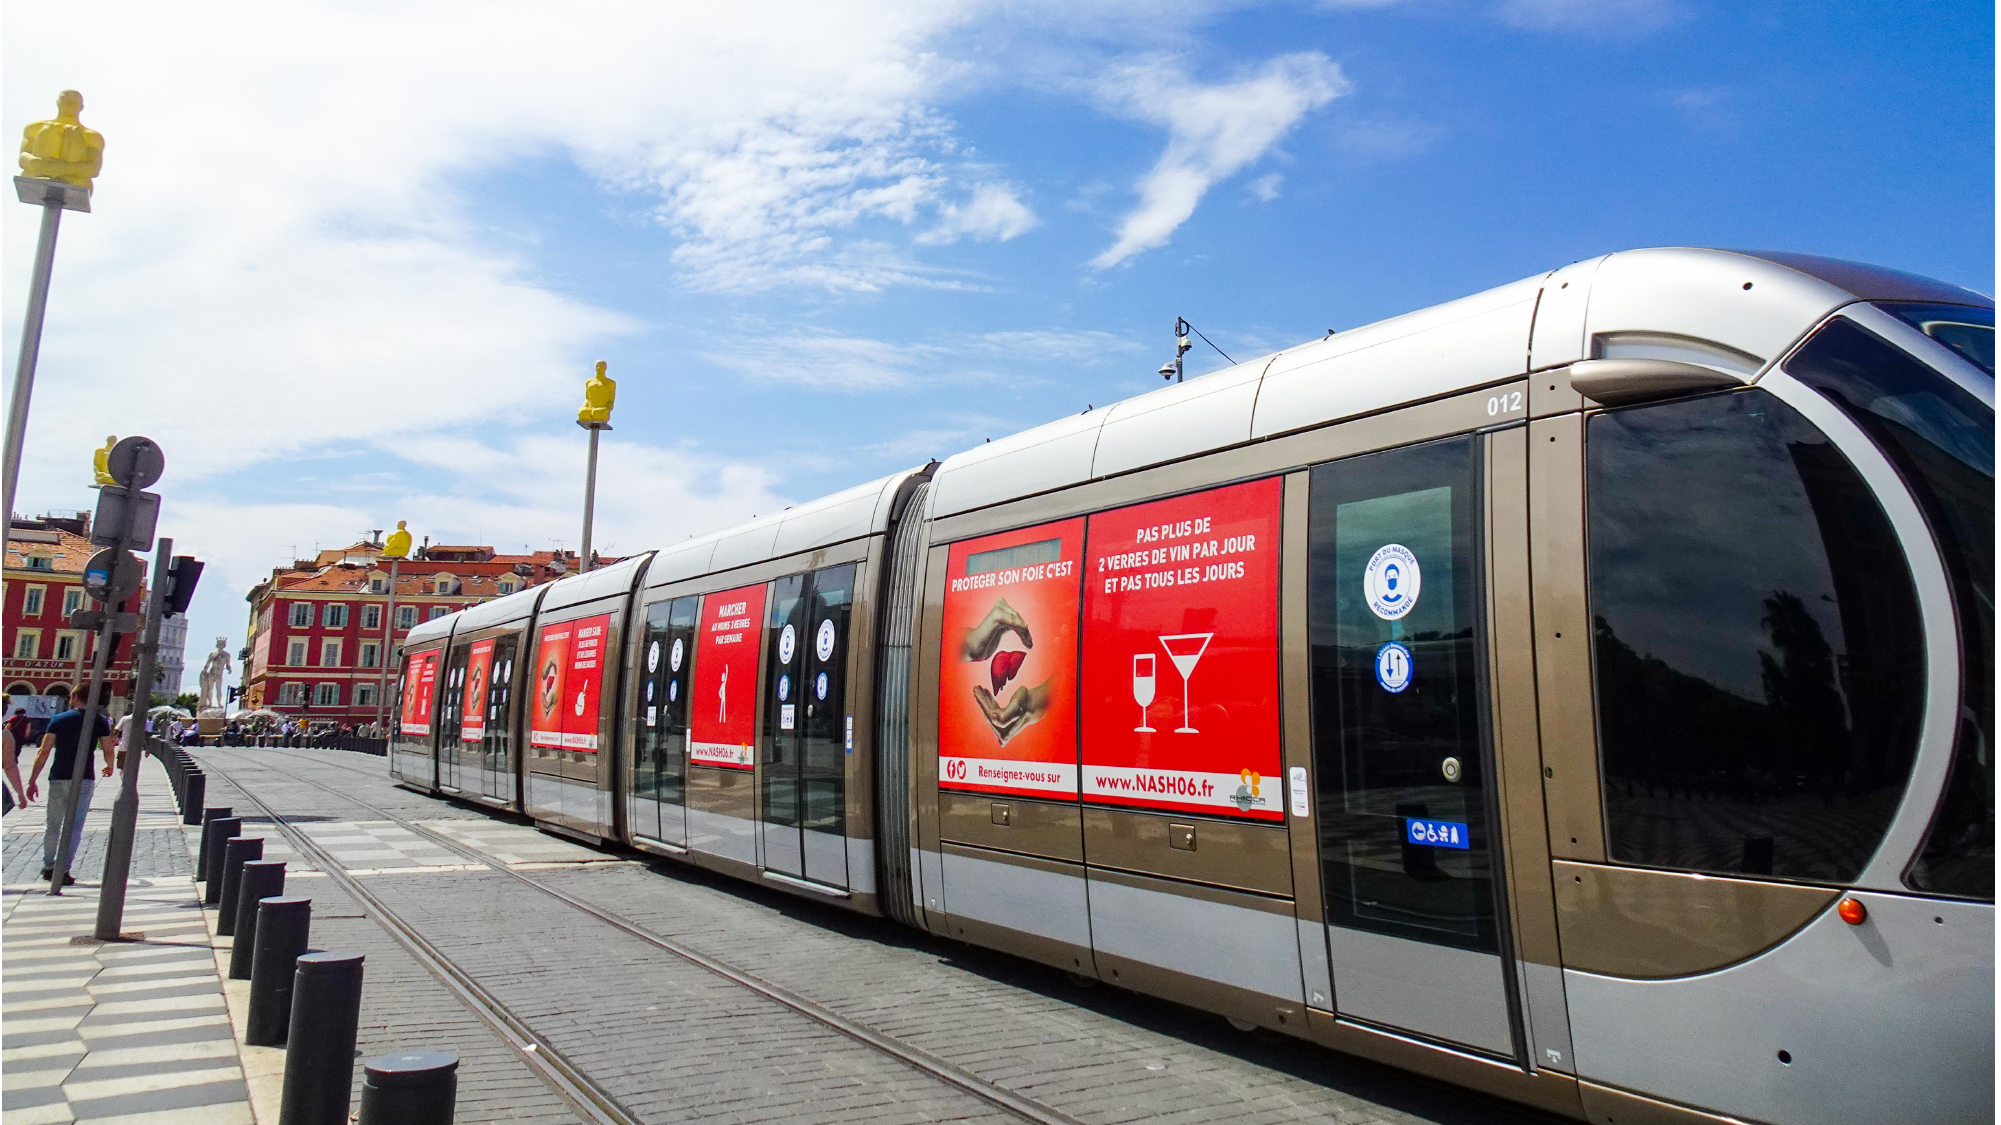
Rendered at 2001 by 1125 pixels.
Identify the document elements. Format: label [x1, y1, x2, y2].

list [1, 0, 1995, 1125]
